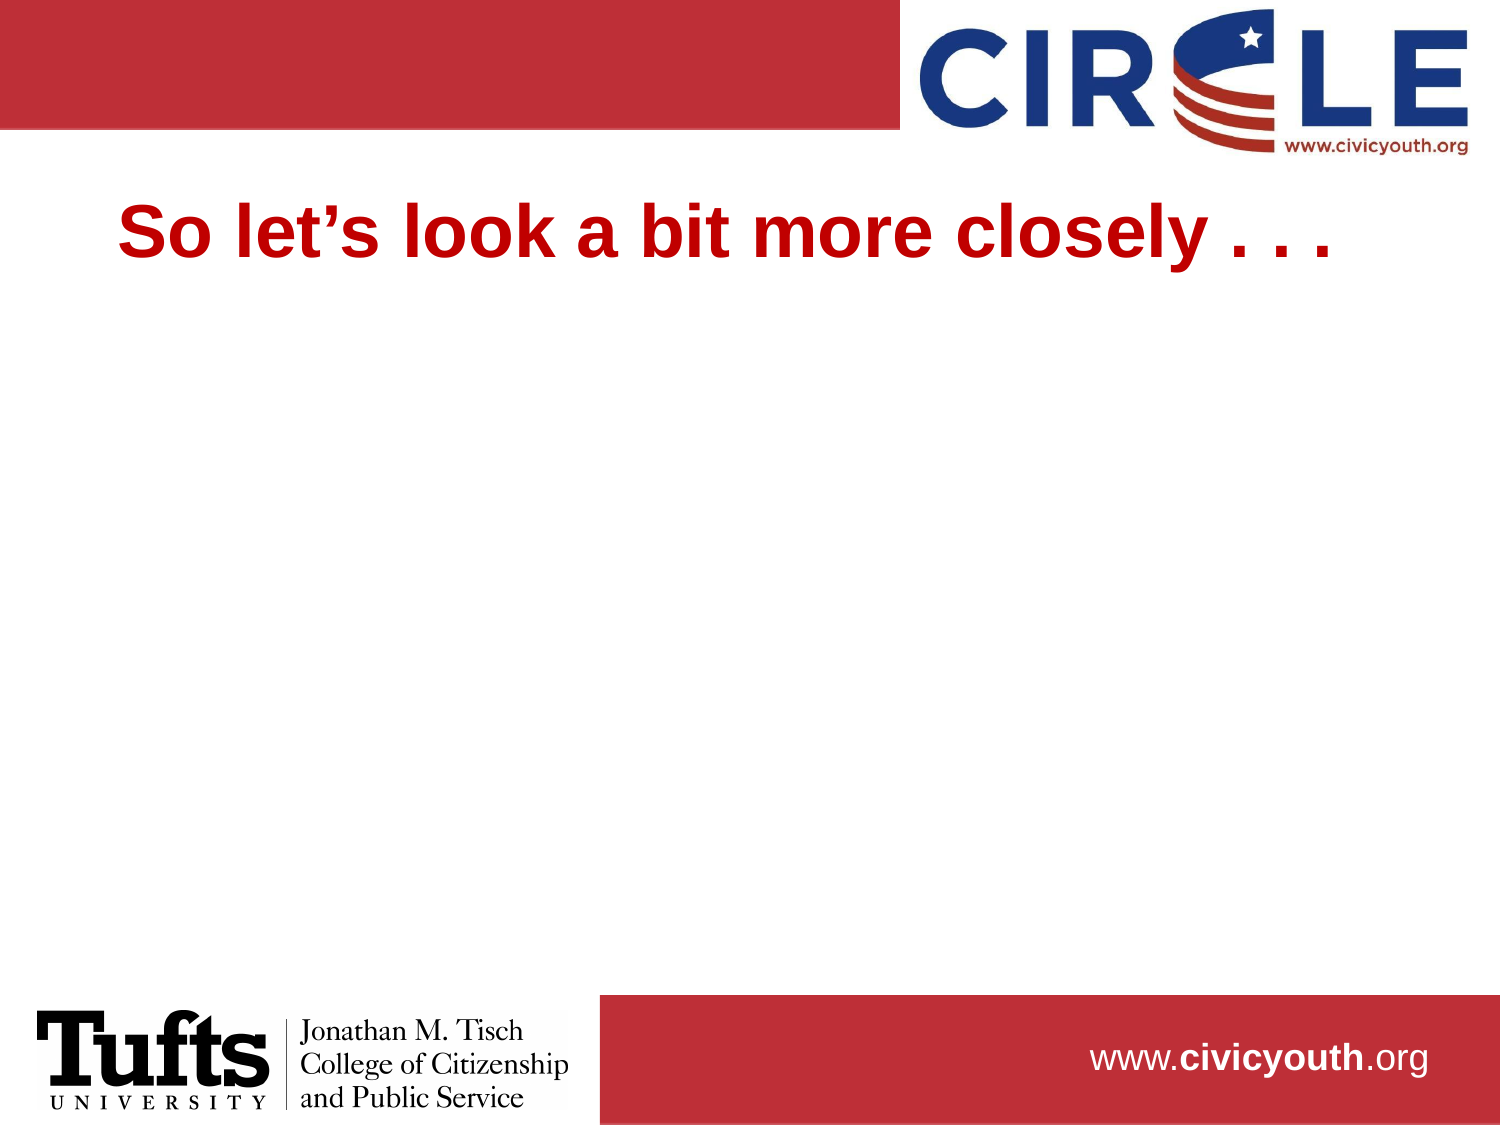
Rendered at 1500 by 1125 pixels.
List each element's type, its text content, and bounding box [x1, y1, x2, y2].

picture [599, 995, 1500, 1125]
picture [37, 1010, 568, 1110]
picture [0, 0, 900, 130]
text_box So let’s look a bit more closely . . . [103, 174, 1453, 280]
picture [912, 0, 1475, 166]
